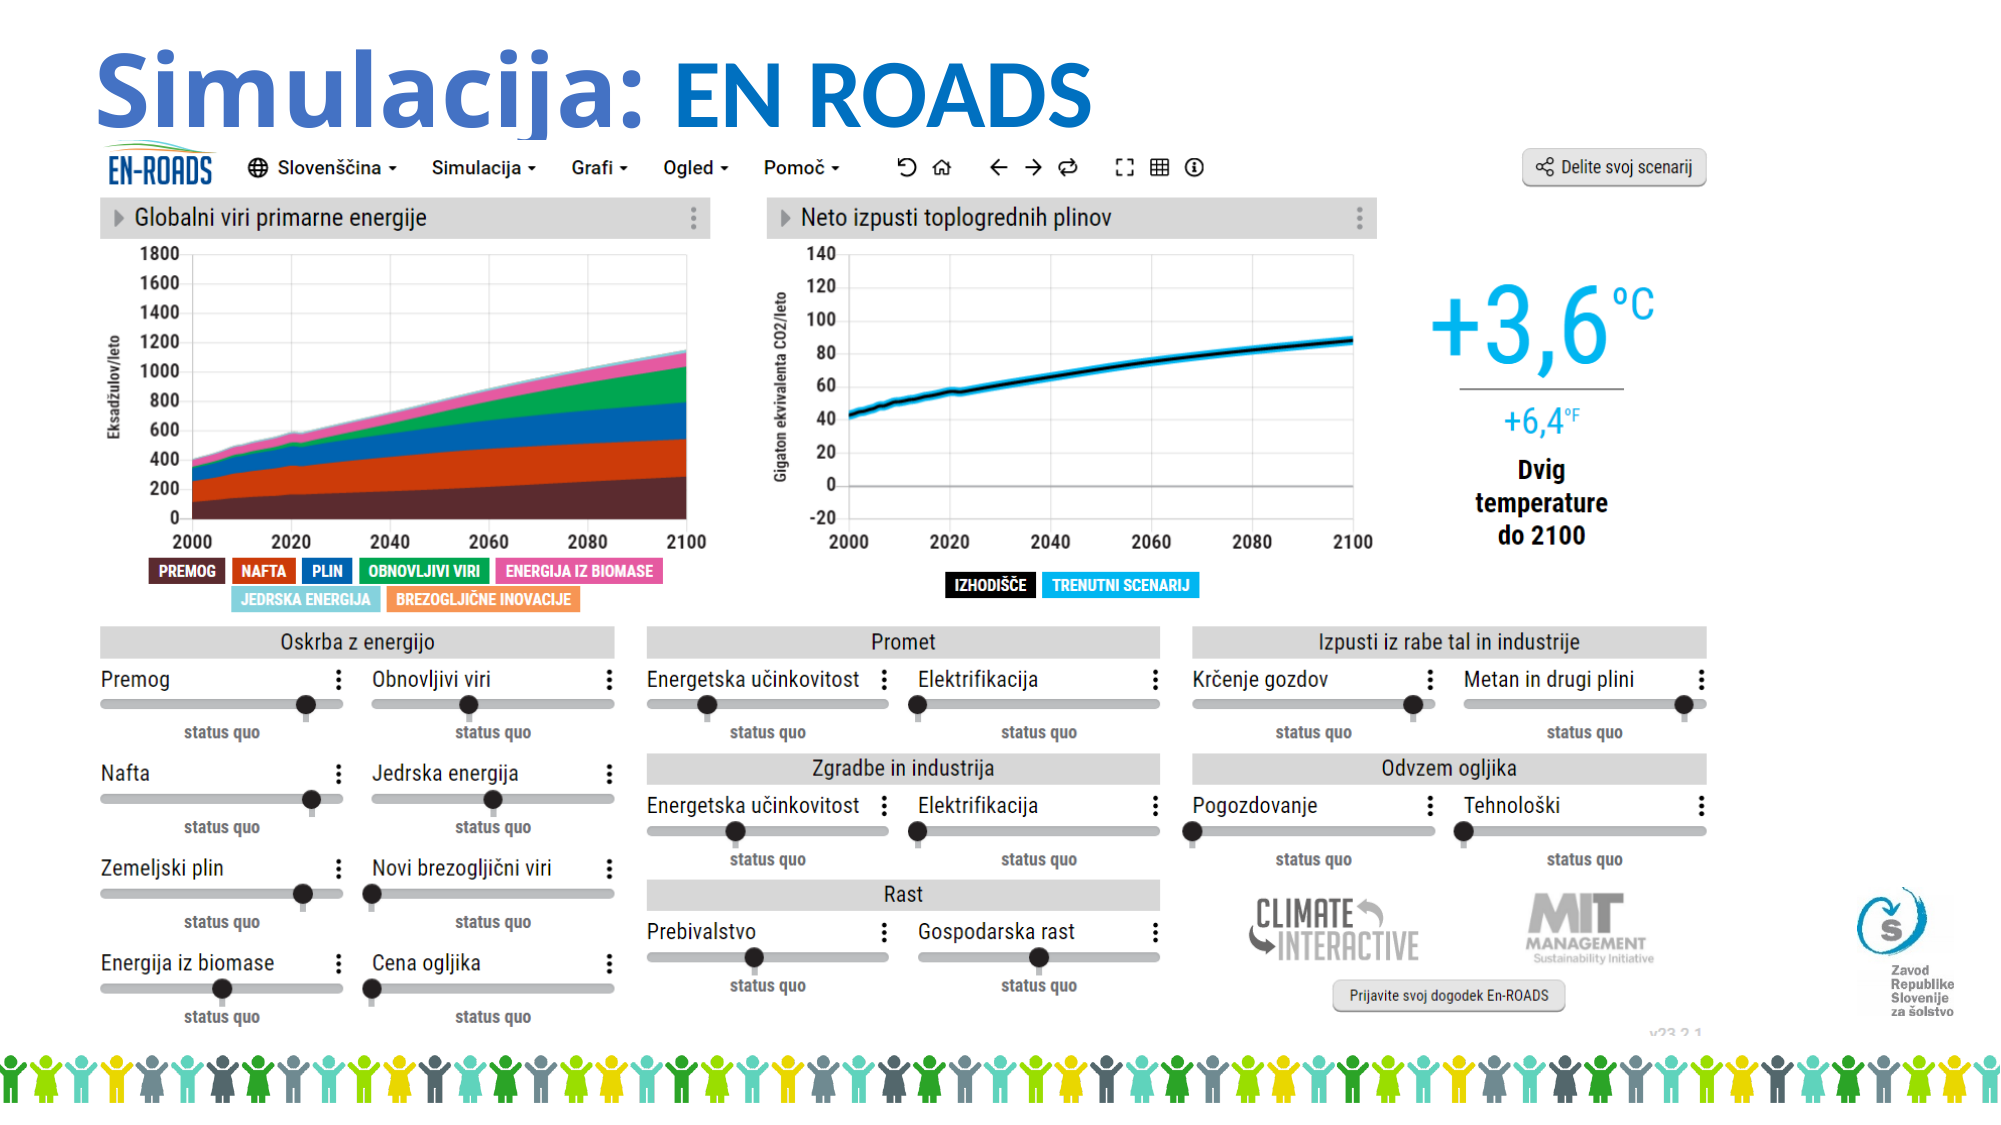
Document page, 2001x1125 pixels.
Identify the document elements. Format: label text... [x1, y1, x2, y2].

picture [1336, 1055, 2000, 1103]
picture [665, 1055, 1335, 1103]
picture [0, 1055, 663, 1103]
text_box Simulacija: EN ROADS [53, 18, 1779, 161]
picture [1857, 887, 1954, 1016]
picture [73, 140, 1742, 1036]
